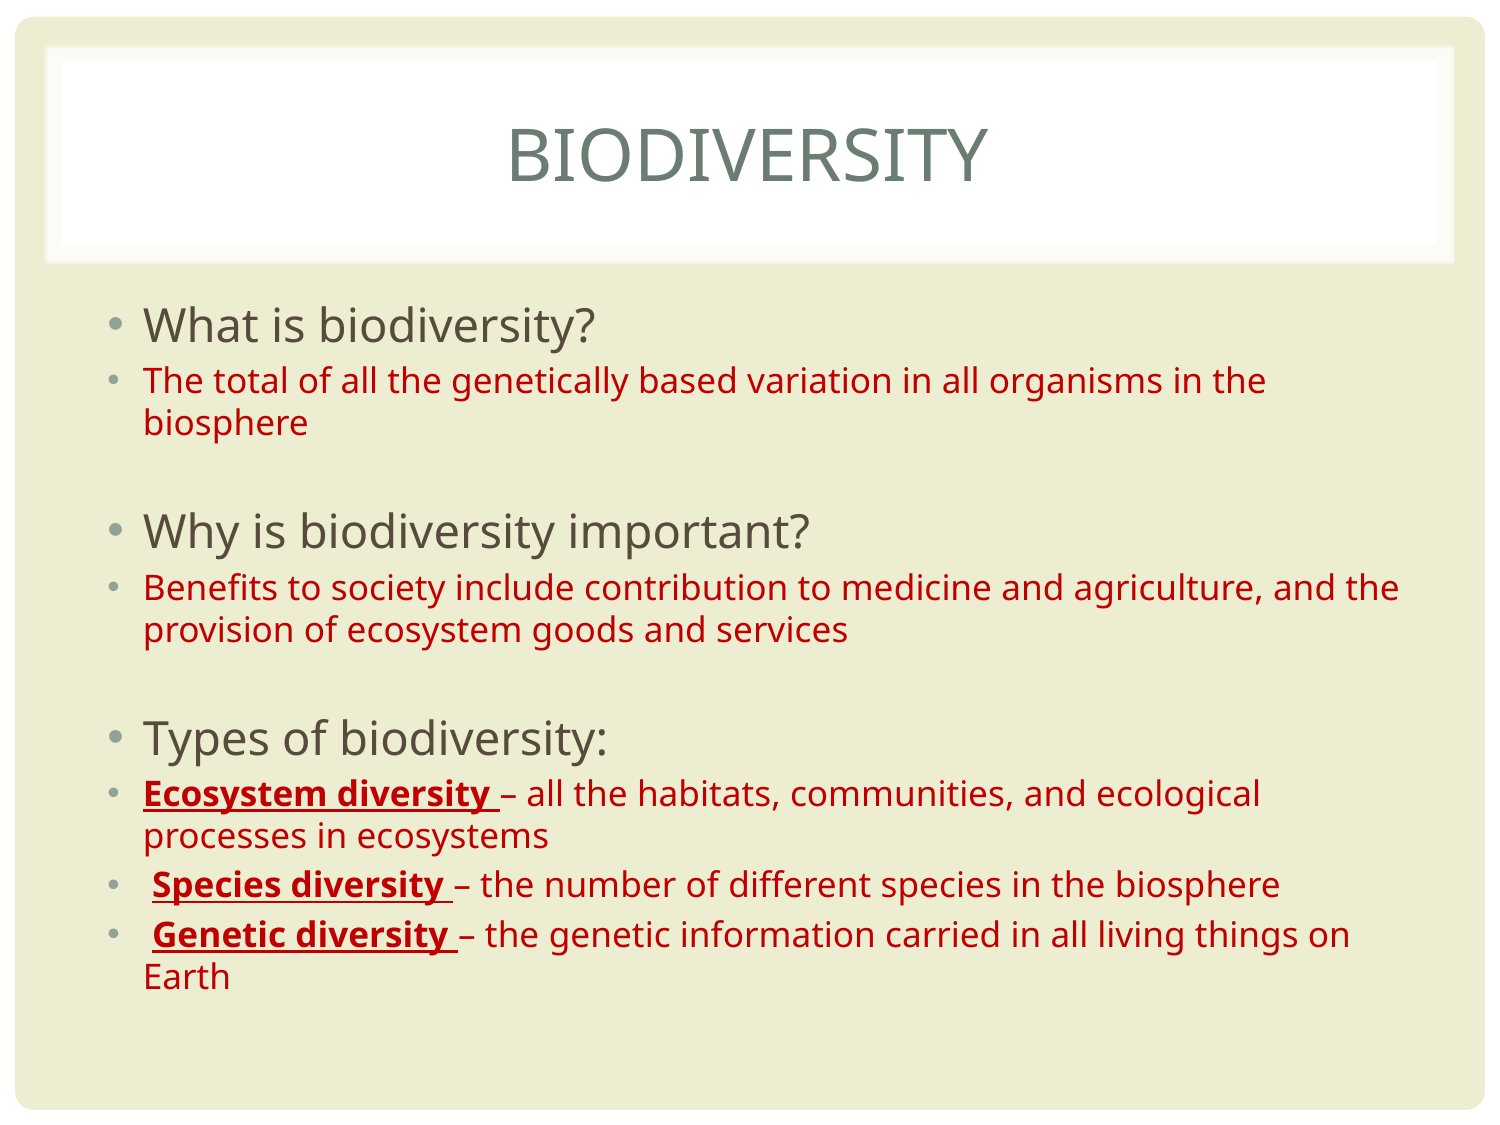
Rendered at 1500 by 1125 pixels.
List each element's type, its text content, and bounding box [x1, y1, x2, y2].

list What is biodiversity? The total of all the genetically based variation in all organisms in the biosphere Why is biodiversity important? Benefits to society include contribution to medicine and agriculture, and the provision of ecosystem goods and services Types of biodiversity: Ecosystem diversity – all the habitats, communities, and ecological processes in ecosystems Species diversity – the number of different species in the biosphere Genetic diversity – the genetic information carried in all living things on Earth [75, 287, 1425, 1005]
title Biodiversity [69, 66, 1425, 238]
